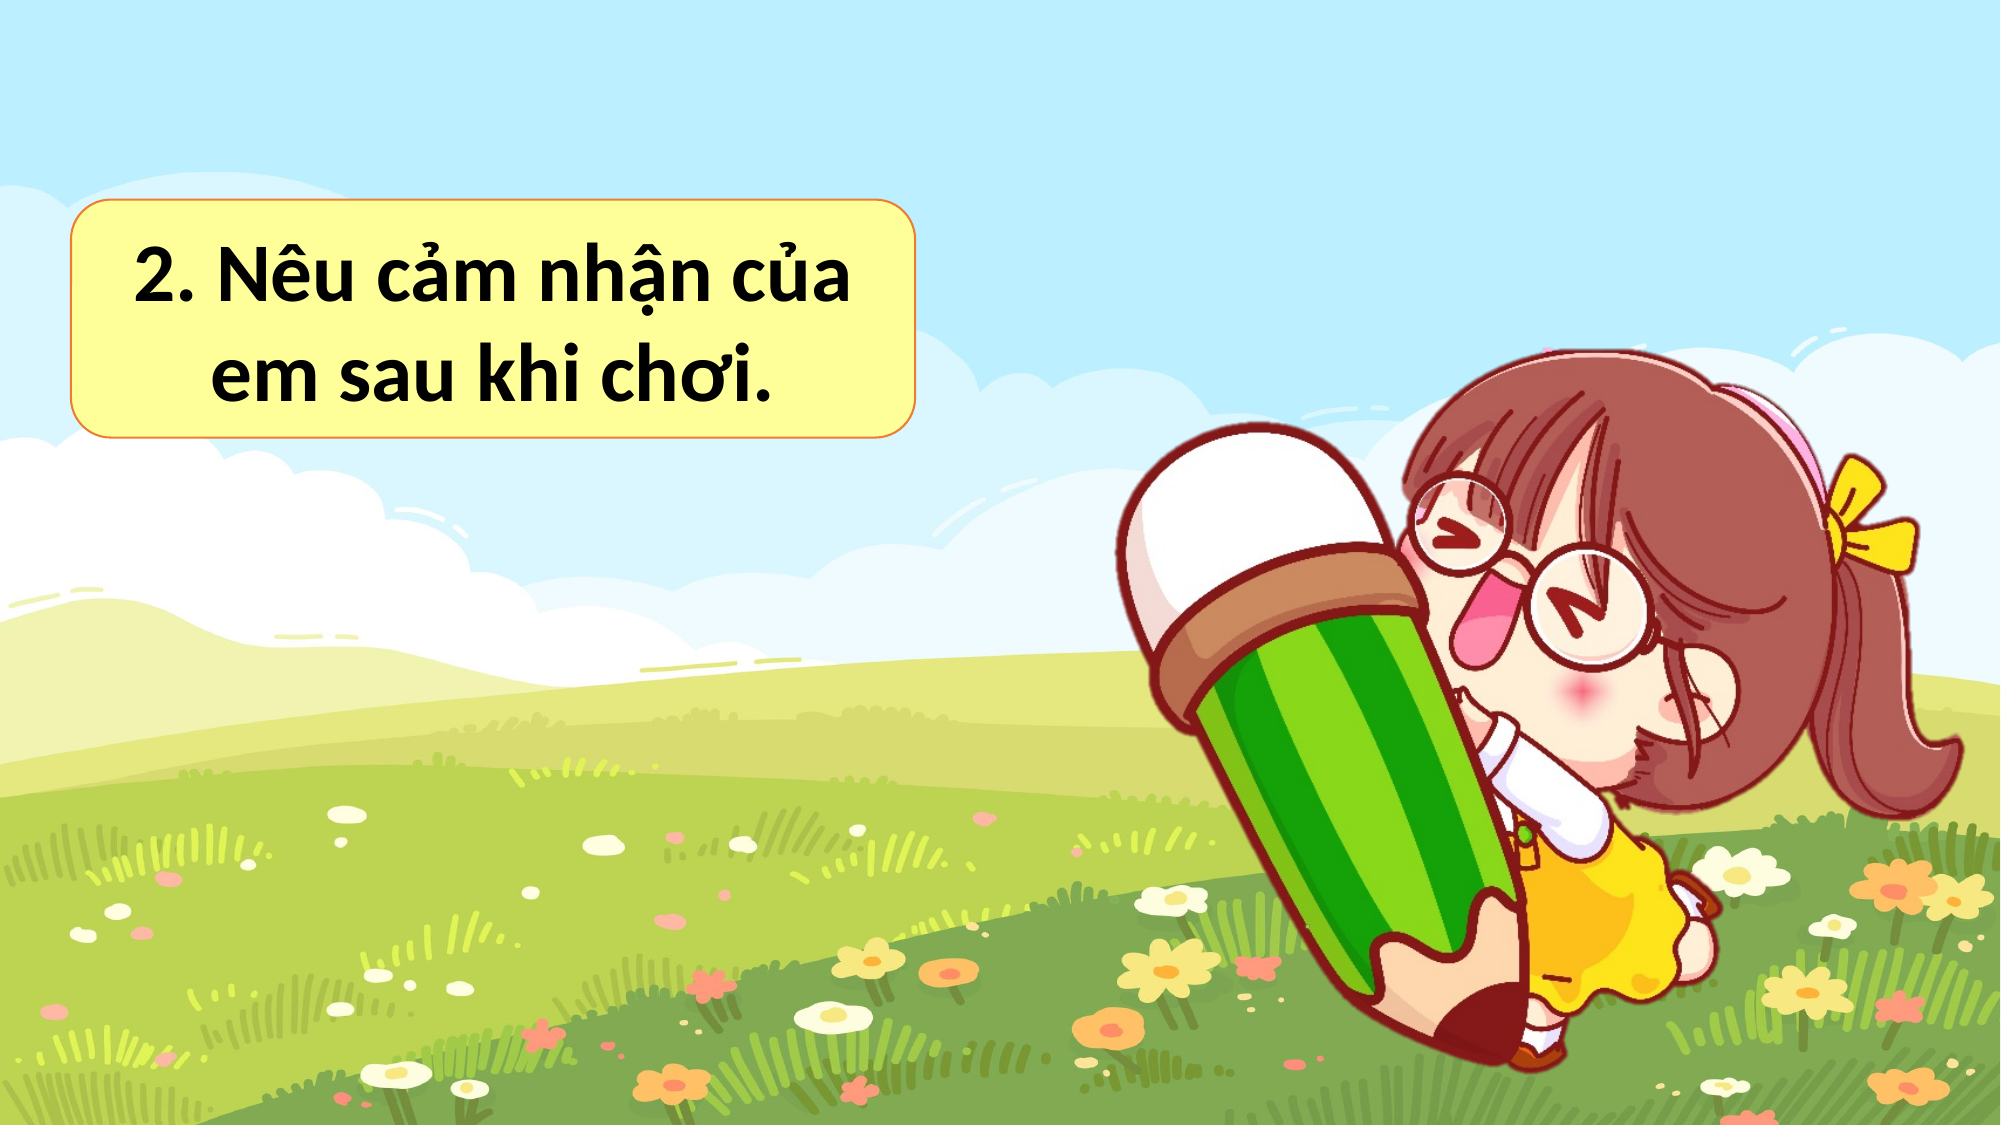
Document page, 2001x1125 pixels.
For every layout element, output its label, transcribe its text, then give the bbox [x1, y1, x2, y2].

picture [0, 0, 2001, 1125]
text_box 2. Nêu cảm nhận của em sau khi chơi. [69, 198, 917, 439]
